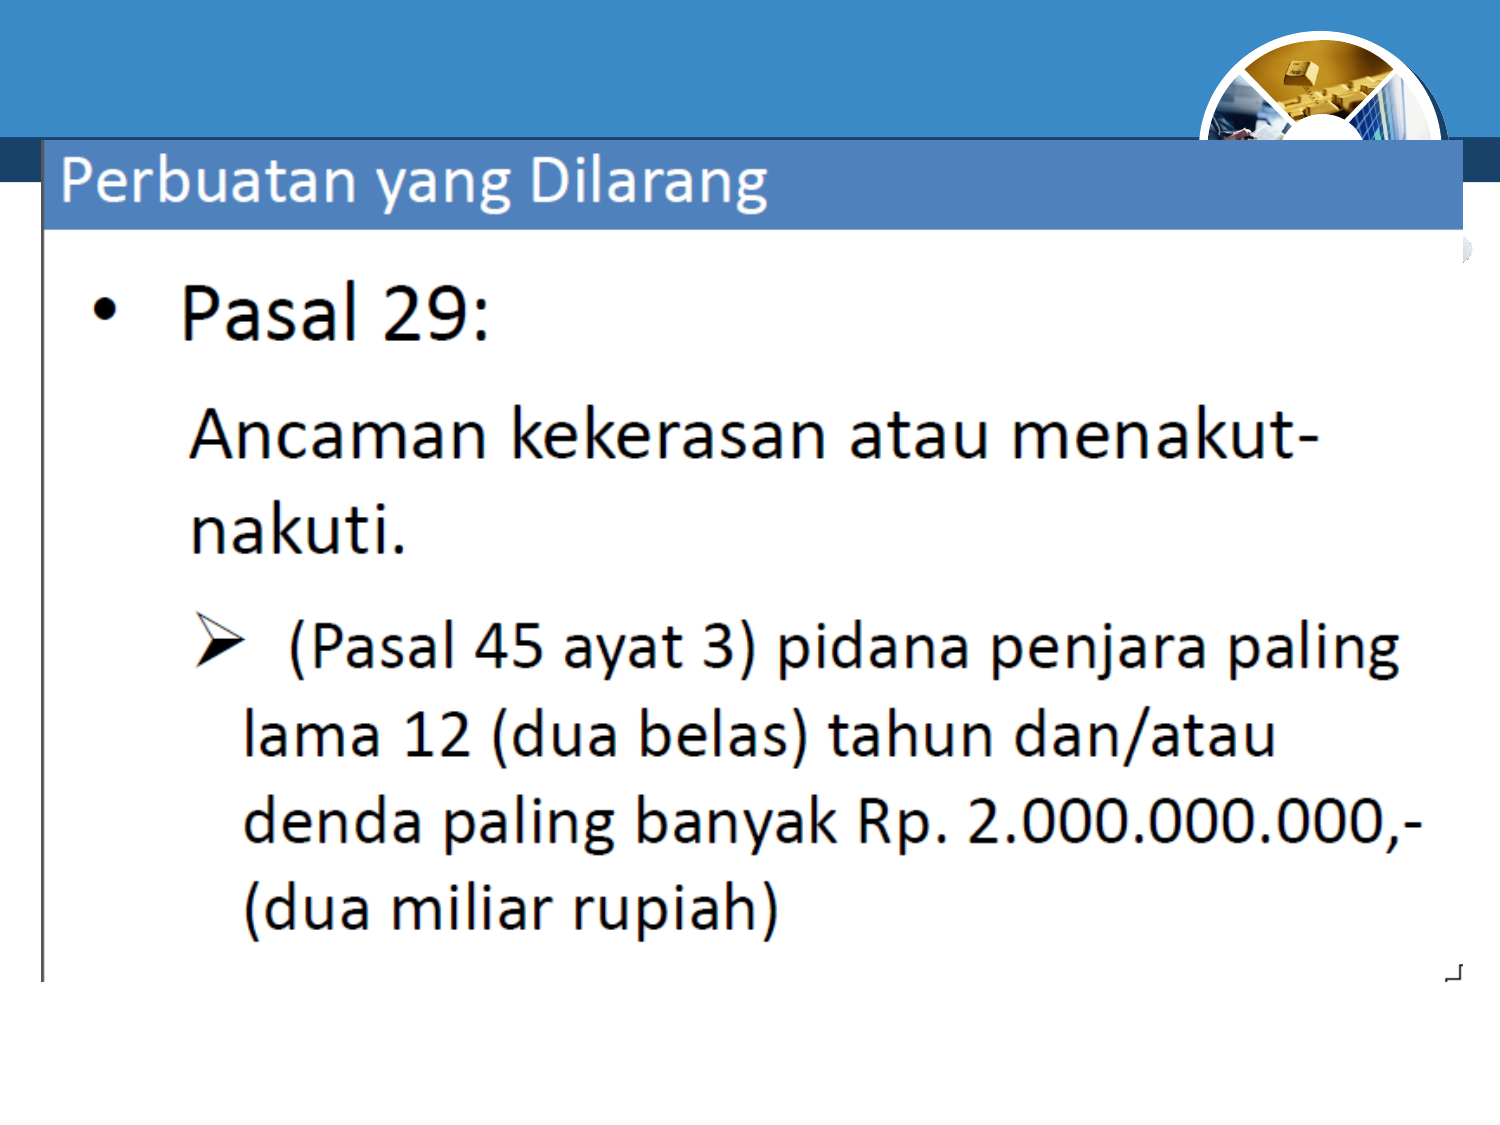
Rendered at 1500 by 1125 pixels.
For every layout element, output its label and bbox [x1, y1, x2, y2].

picture [1244, 40, 1394, 122]
picture [41, 73, 1463, 983]
